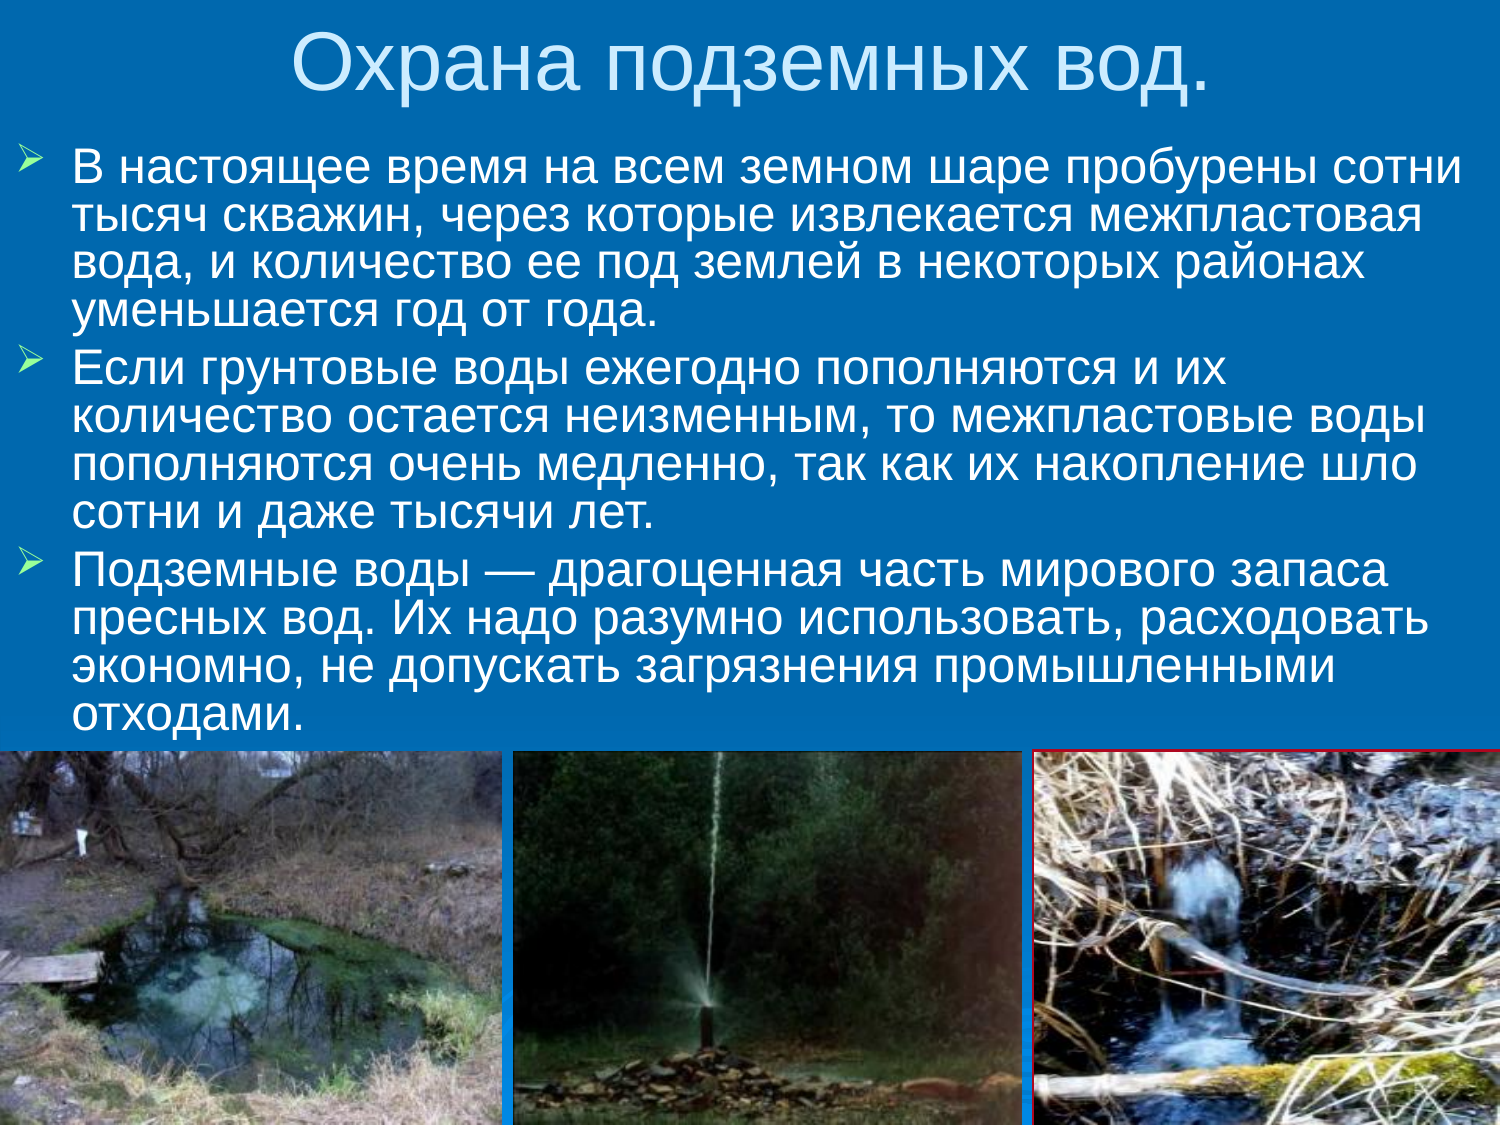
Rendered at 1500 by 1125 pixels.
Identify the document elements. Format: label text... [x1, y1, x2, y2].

picture [513, 751, 1022, 1125]
title Охрана подземных вод. [76, 0, 1428, 114]
picture [0, 751, 502, 1125]
list В настоящее время на всем земном шаре пробурены сотни тысяч скважин, через которые извлекается межпластовая вода, и количество ее под землей в некоторых районах уменьшается год от года. Если грунтовые воды ежегодно пополняются и их количество остается неизменным, то межпластовые воды пополняются очень медленно, так как их накопление шло сотни и даже тысячи лет. Подземные воды — драгоценная часть мирового запаса пресных вод. Их надо разумно использовать, расходовать экономно, не допускать загрязнения промышленными отходами. [0, 136, 1500, 758]
picture [1033, 751, 1500, 1125]
